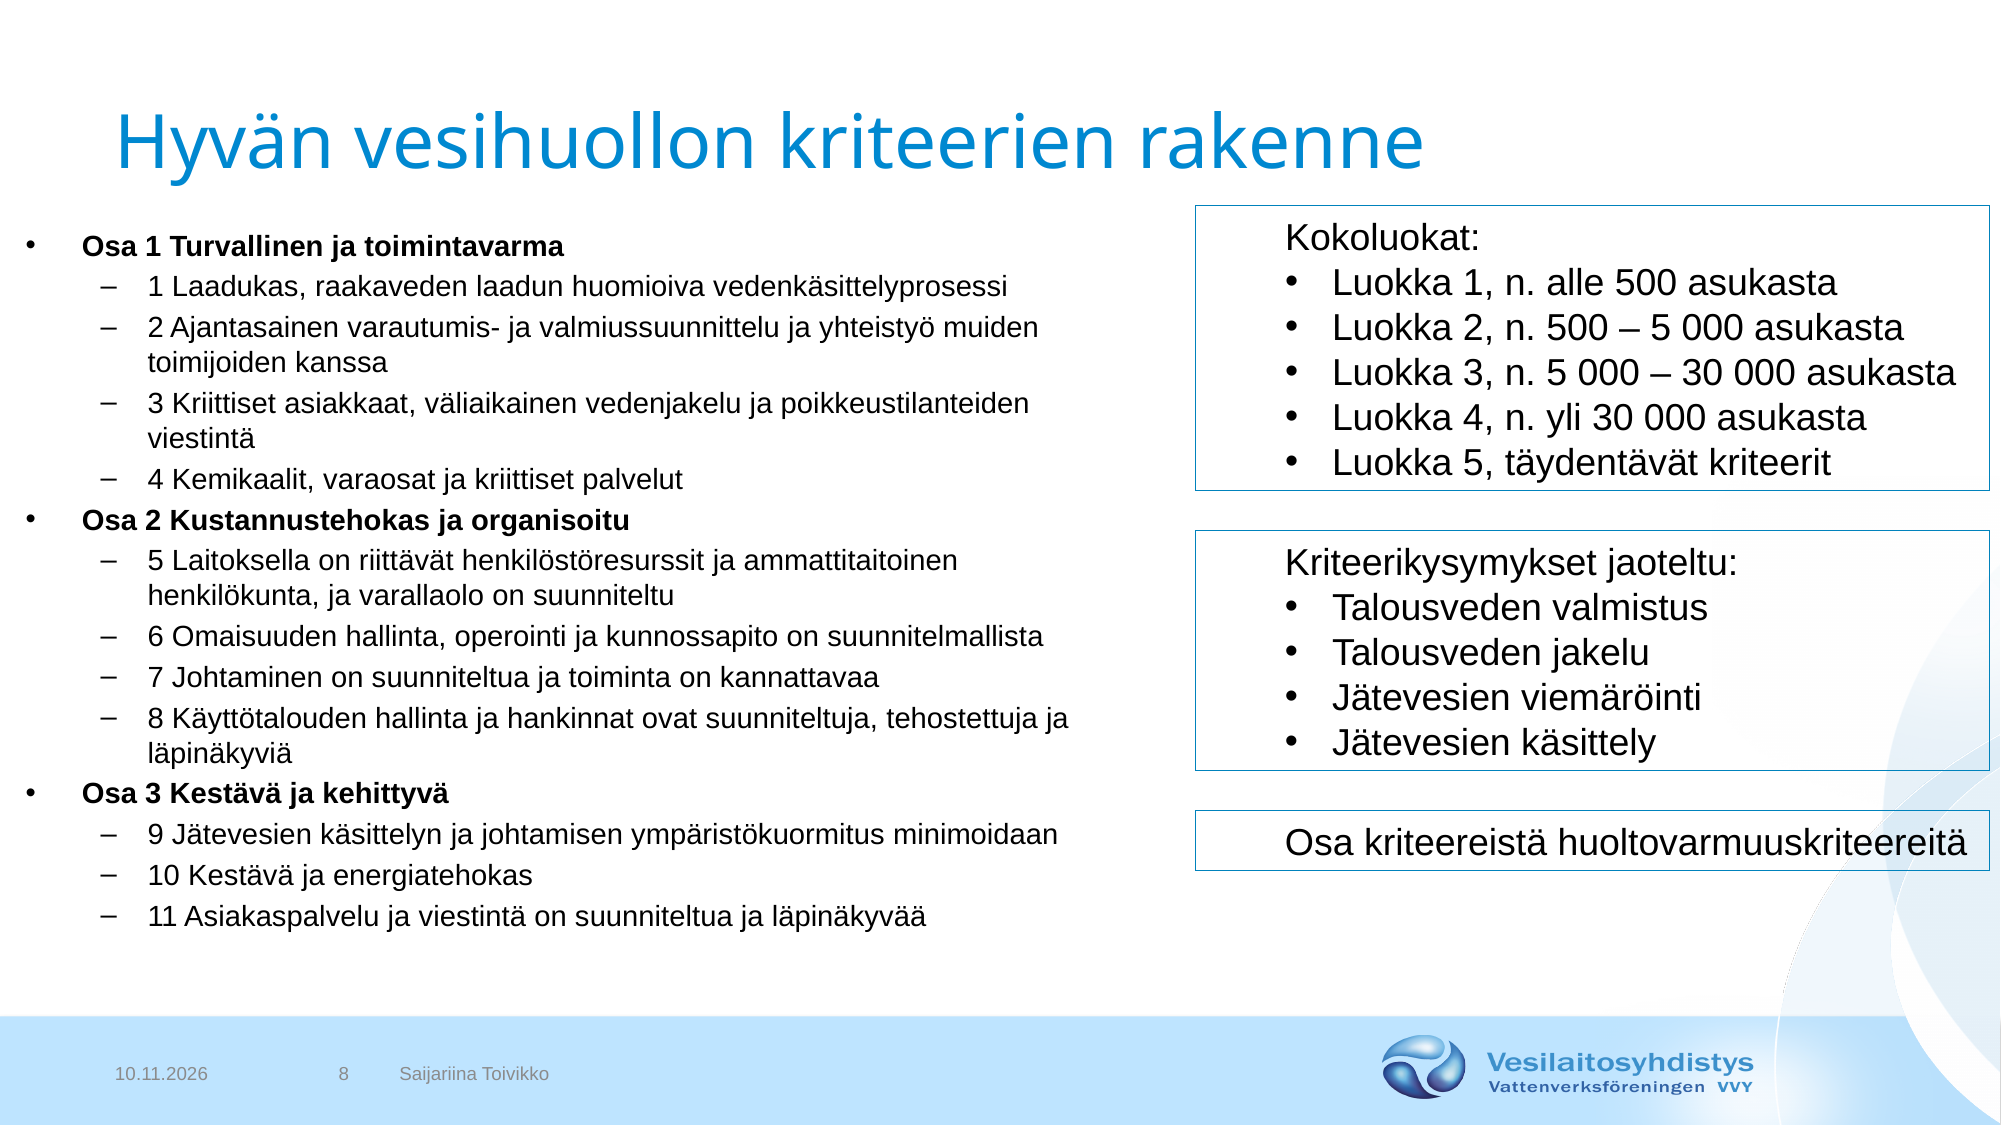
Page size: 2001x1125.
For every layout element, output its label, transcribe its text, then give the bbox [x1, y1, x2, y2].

slide_number 8 [281, 1042, 365, 1103]
picture [1379, 476, 2000, 1125]
text_box Osa kriteereistä huoltovarmuuskriteereitä [1195, 810, 1990, 871]
title Hyvän vesihuollon kriteerien rakenne [99, 45, 1900, 233]
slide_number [99, 1042, 274, 1103]
list Osa 1 Turvallinen ja toimintavarma 1 Laadukas, raakaveden laadun huomioiva vedenkäsittelyprosessi 2 Ajantasainen varautumis- ja valmiussuunnittelu ja yhteistyö muiden toimijoiden kanssa 3 Kriittiset asiakkaat, väliaikainen vedenjakelu ja poikkeustilanteiden viestintä 4 Kemikaalit, varaosat ja kriittiset palvelut Osa 2 Kustannustehokas ja organisoitu 5 Laitoksella on riittävät henkilöstöresurssit ja ammattitaitoinen henkilökunta, ja varallaolo on suunniteltu 6 Omaisuuden hallinta, operointi ja kunnossapito on suunnitelmallista 7 Johtaminen on suunniteltua ja toiminta on kannattavaa 8 Käyttötalouden hallinta ja hankinnat ovat suunniteltuja, tehostettuja ja läpinäkyviä Osa 3 Kestävä ja kehittyvä 9 Jätevesien käsittelyn ja johtamisen ympäristökuormitus minimoidaan 10 Kestävä ja energiatehokas 11 Asiakaspalvelu ja viestintä on suunniteltua ja läpinäkyvää [10, 219, 1149, 1060]
footer Saijariina Toivikko [384, 1042, 1018, 1103]
text_box Kriteerikysymykset jaoteltu: Talousveden valmistus Talousveden jakelu Jätevesien viemäröinti Jätevesien käsittely [1195, 530, 1990, 771]
text_box Kokoluokat: Luokka 1, n. alle 500 asukasta Luokka 2, n. 500 – 5 000 asukasta Luokka 3, n. 5 000 – 30 000 asukasta Luokka 4, n. yli 30 000 asukasta Luokka 5, täydentävät kriteerit [1195, 205, 1990, 491]
